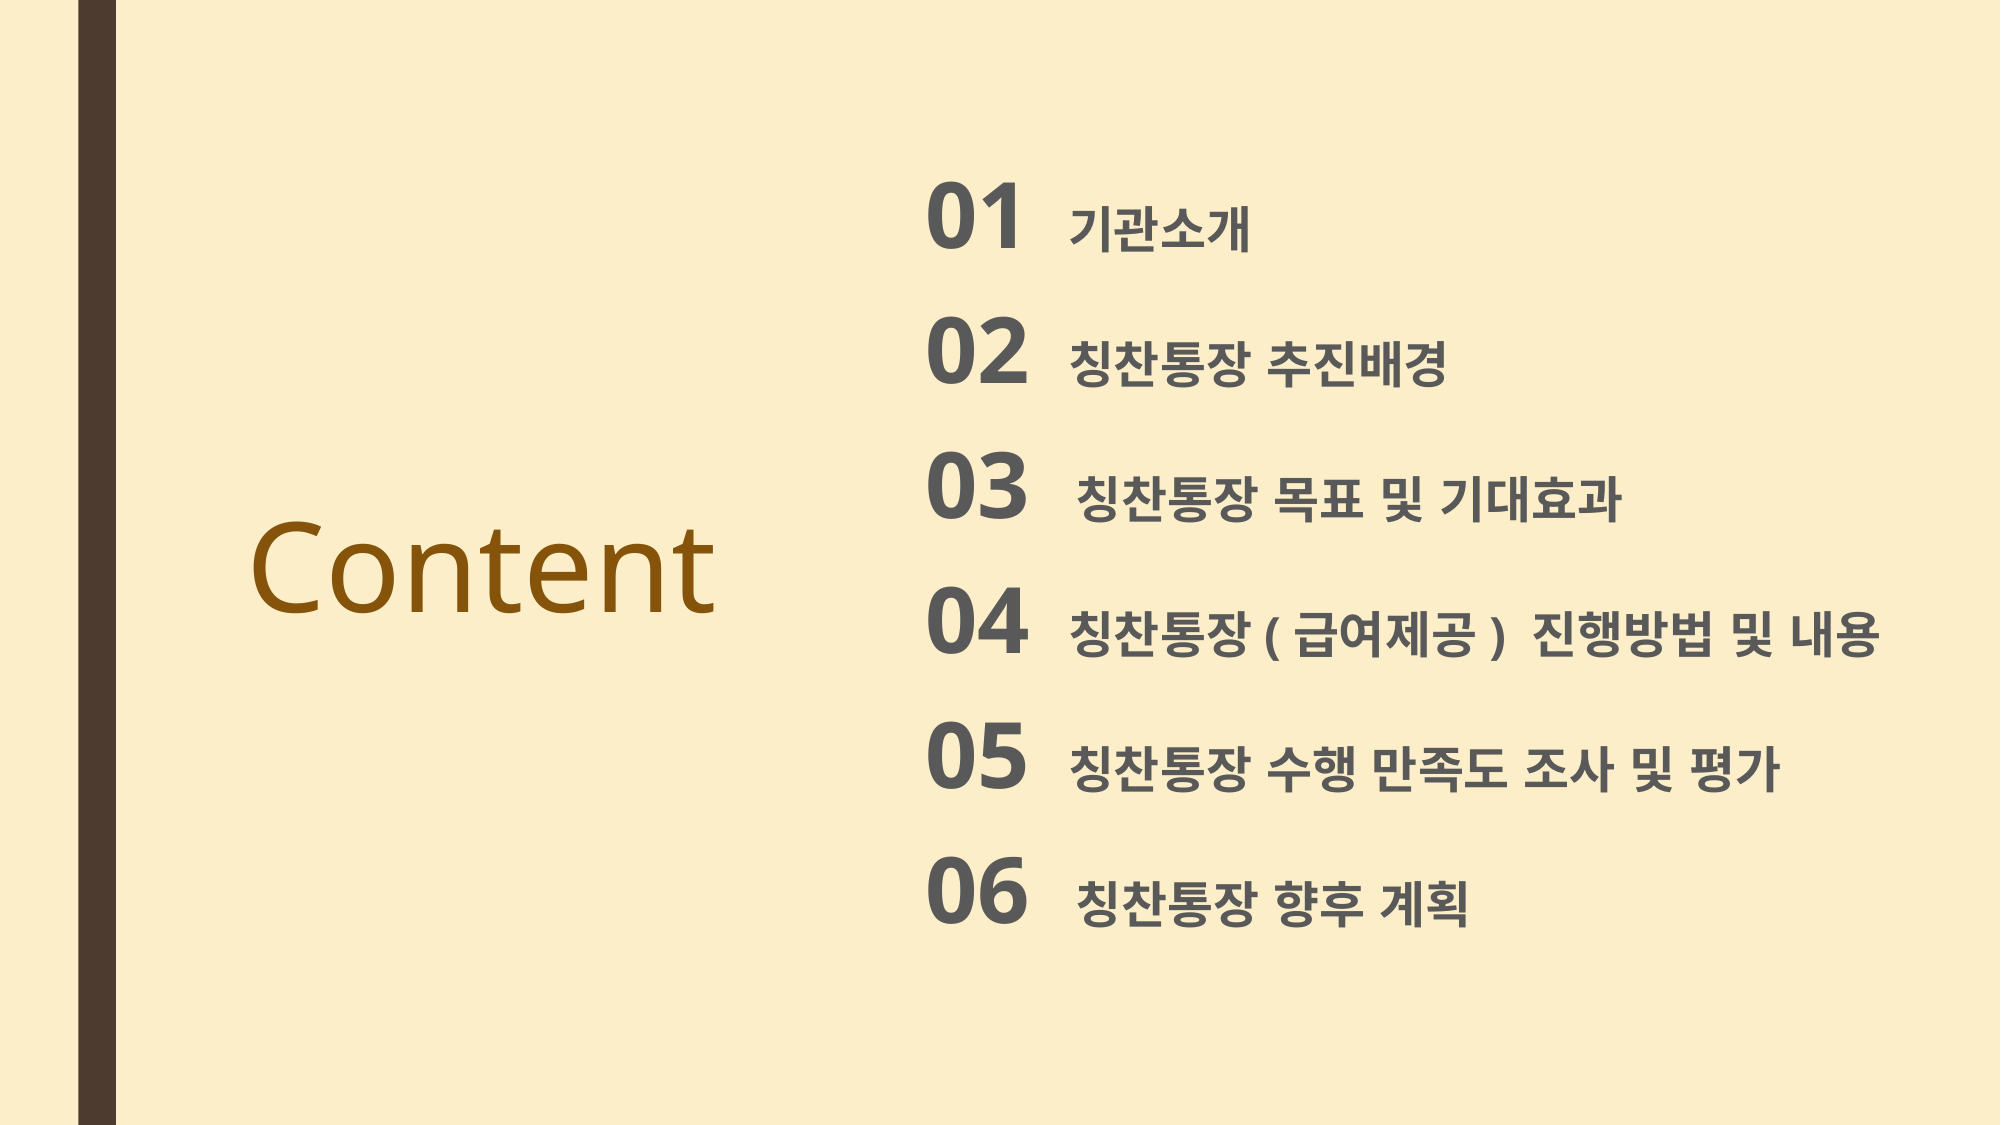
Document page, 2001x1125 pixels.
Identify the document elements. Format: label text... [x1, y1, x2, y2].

text_box 01 기관소개 02 칭찬통장 추진배경 03 칭찬통장 목표 및 기대효과 04 칭찬통장(급여제공) 진행방법 및 내용 05 칭찬통장 수행 만족도 조사 및 평가 06 칭찬통장 향후 계획 [910, 149, 1940, 950]
text_box Content [231, 480, 732, 646]
